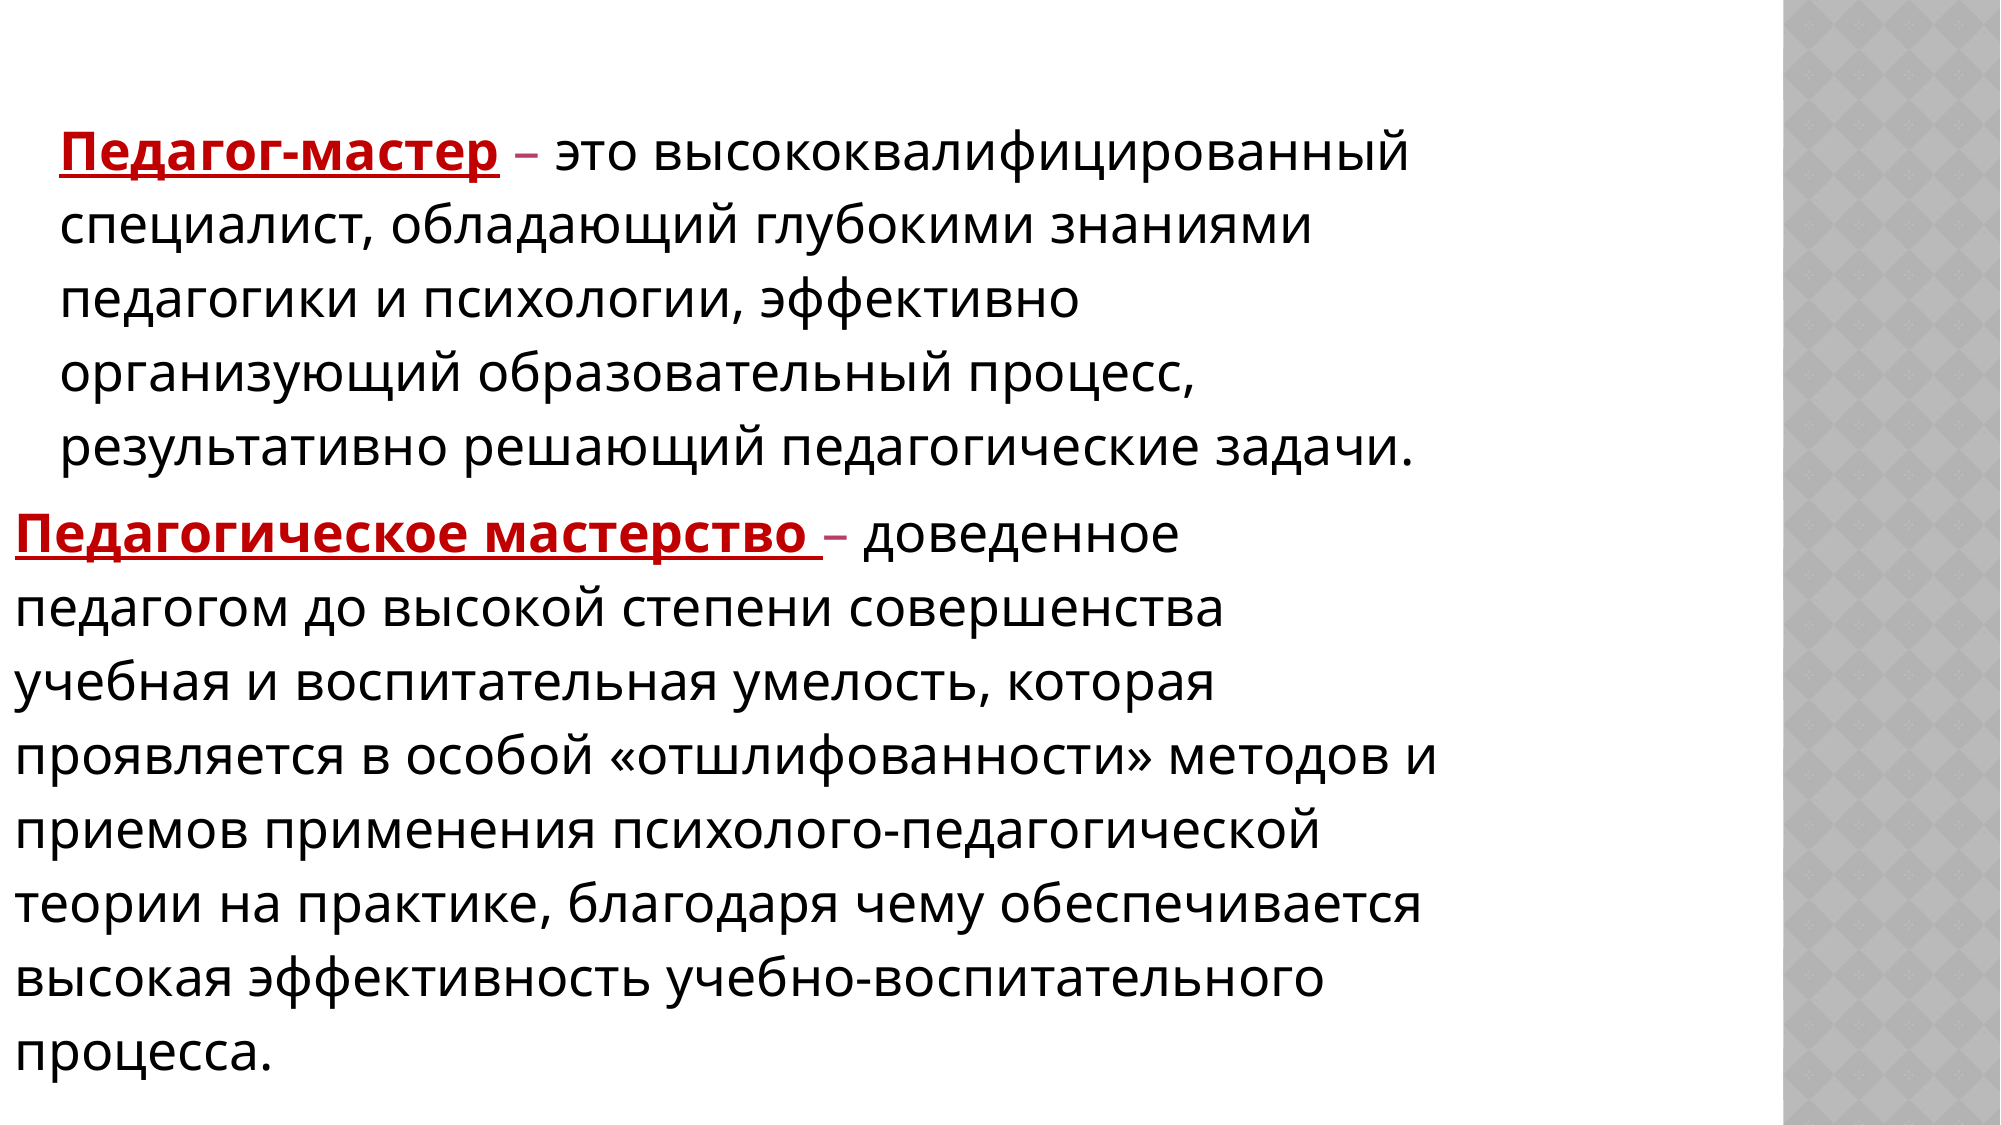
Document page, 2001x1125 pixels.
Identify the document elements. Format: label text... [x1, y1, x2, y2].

list Педагог-мастер – это высококвалифицированный специалист, обладающий глубокими знаниями педагогики и психологии, эффективно организующий образовательный процесс, результативно решающий педагогические задачи. Педагогическое мастерство – доведенное педагогом до высокой степени совершенства учебная и воспитательная умелость, которая проявляется в особой «отшлифованности» методов и приемов применения психолого-педагогической теории на практике, благодаря чему обеспечивается высокая эффективность учебно-воспитательного процесса. [0, 99, 1464, 1089]
